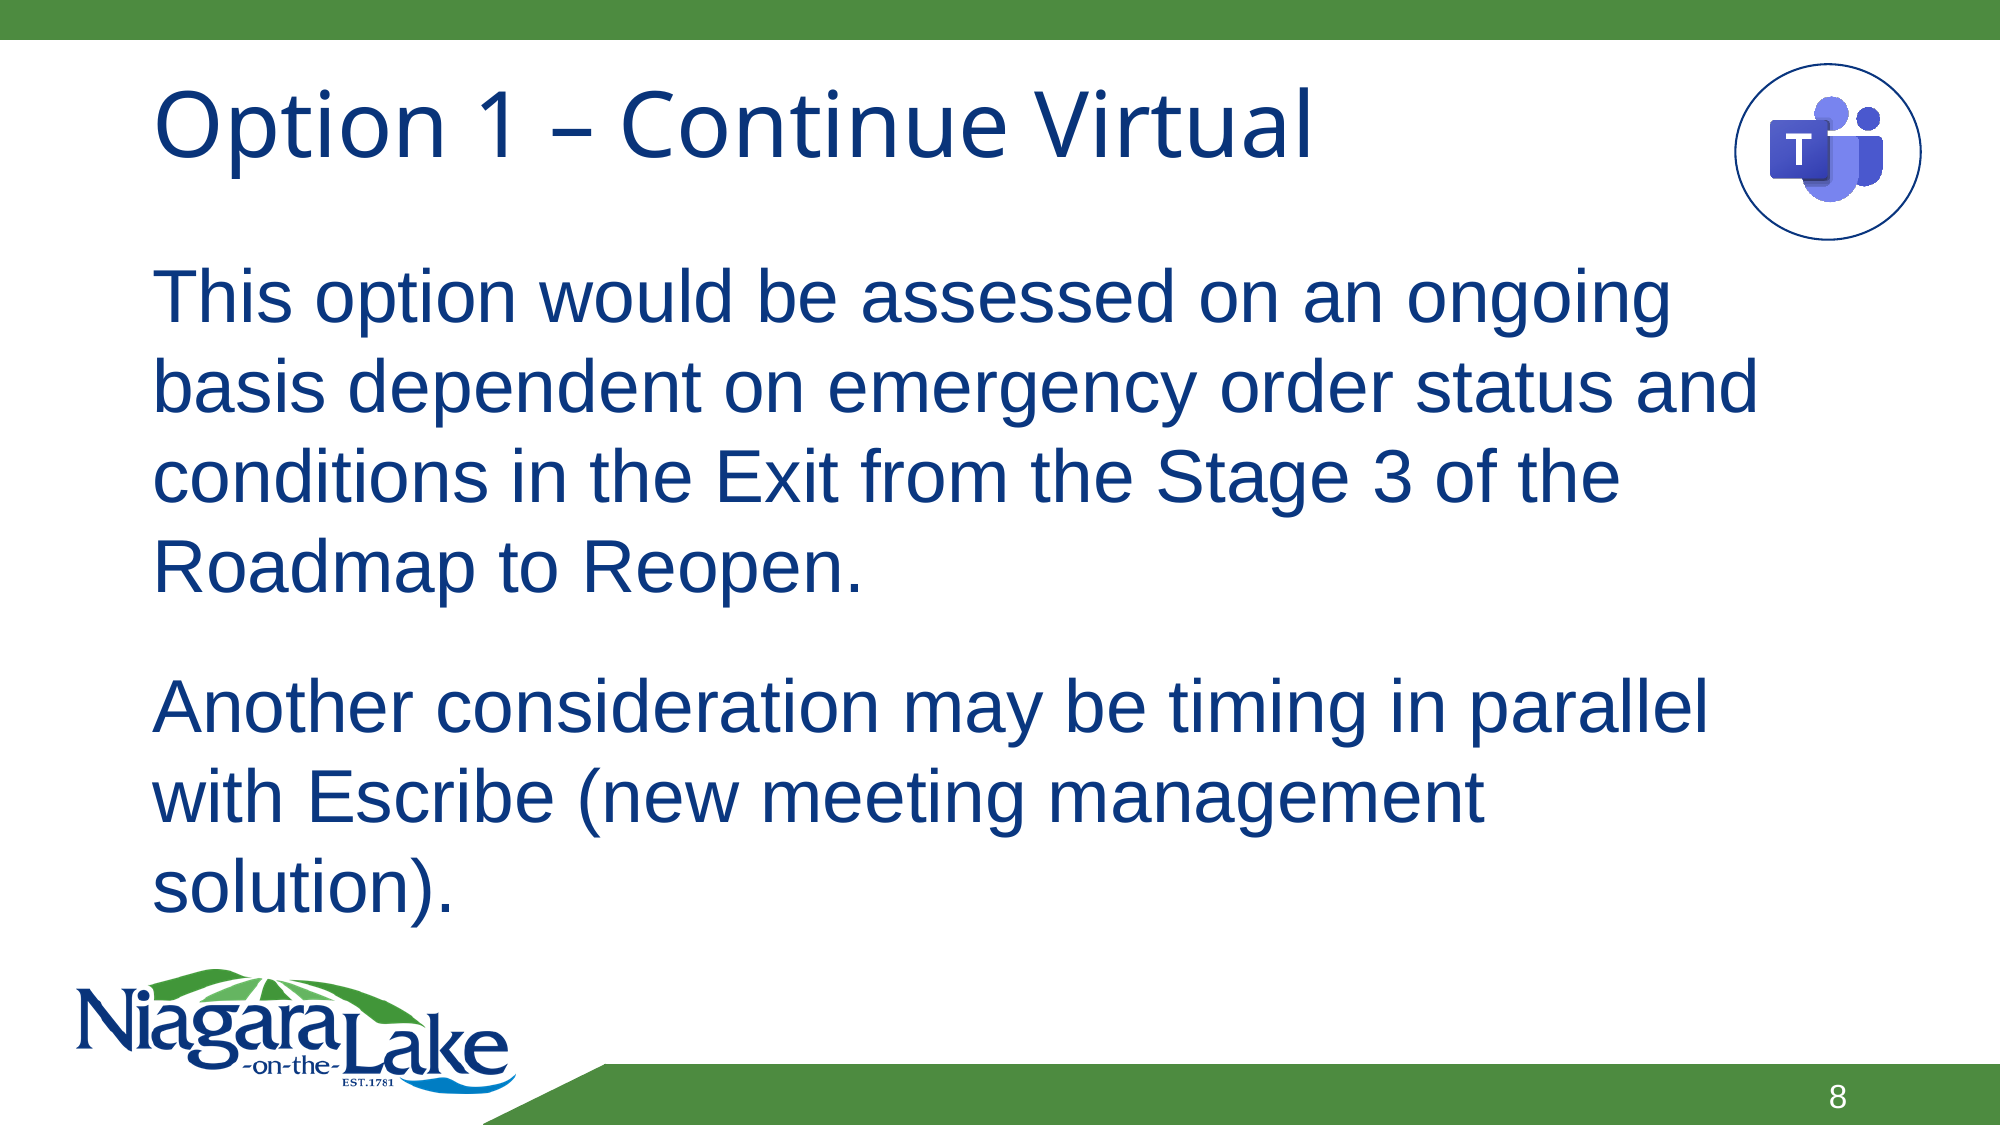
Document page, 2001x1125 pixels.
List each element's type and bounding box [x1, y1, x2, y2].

text_box [1731, 64, 1921, 240]
text_box [0, 0, 2000, 1125]
